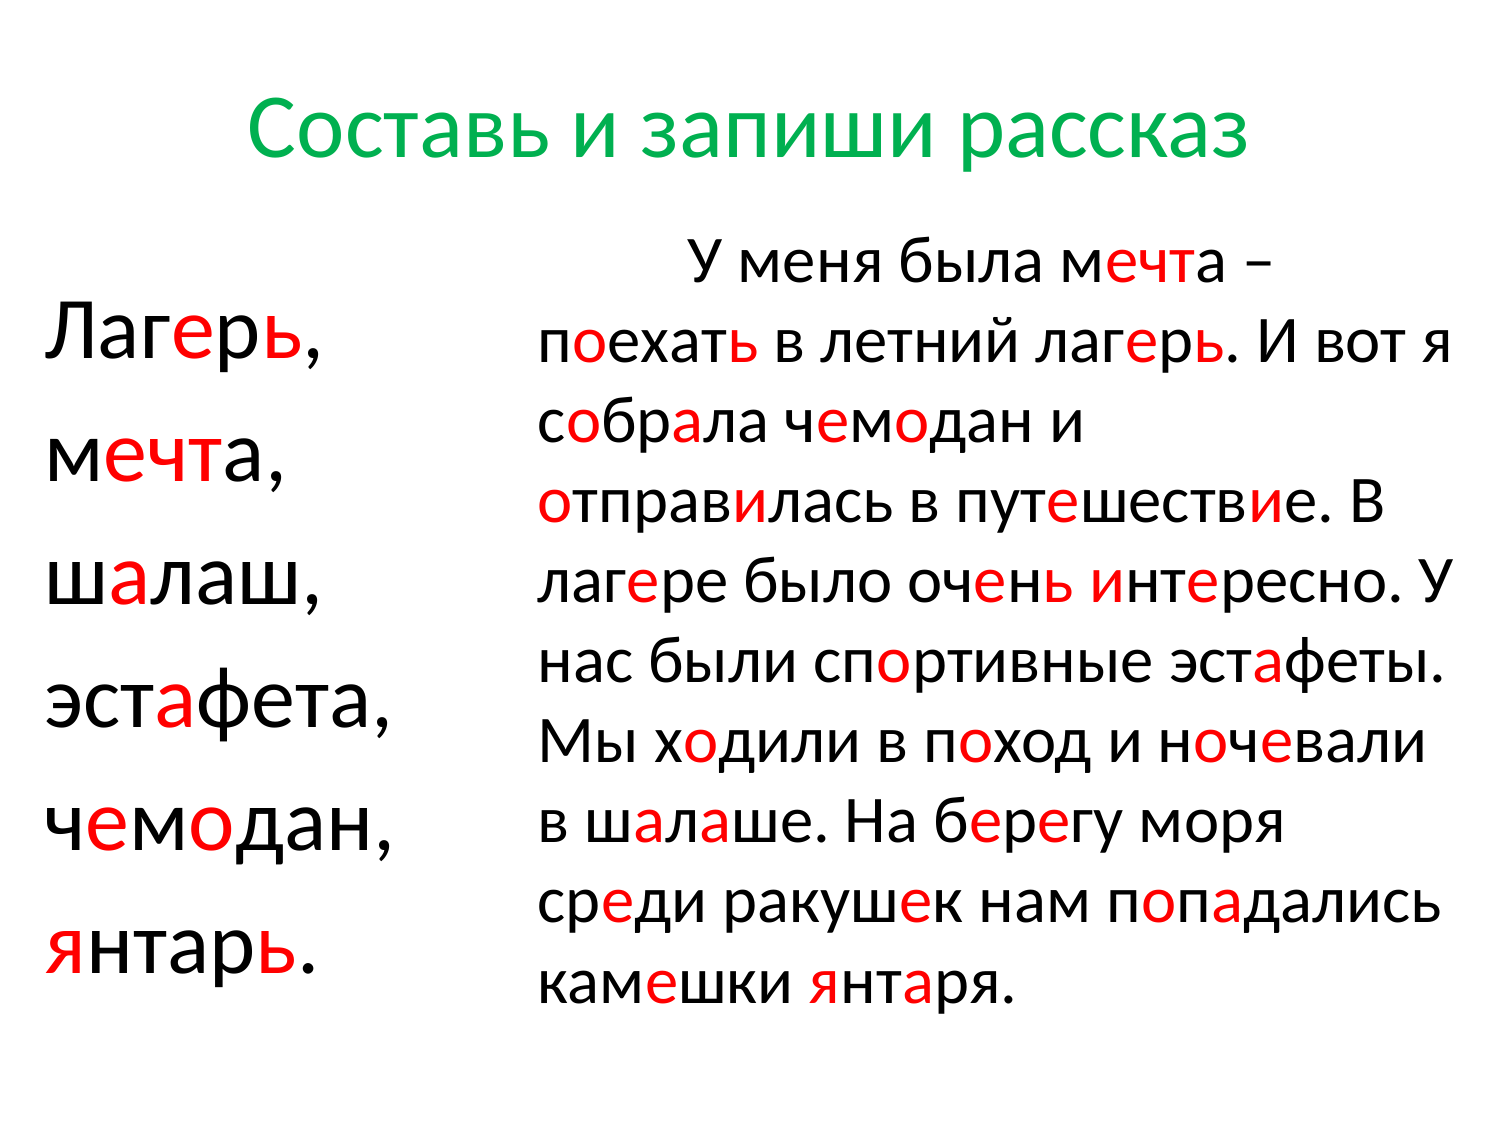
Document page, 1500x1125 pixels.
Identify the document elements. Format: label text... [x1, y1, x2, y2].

list У меня была мечта – поехать в летний лагерь. И вот я собрала чемодан и отправилась в путешествие. В лагере было очень интересно. У нас были спортивные эстафеты. Мы ходили в поход и ночевали в шалаше. На берегу моря среди ракушек нам попадались камешки янтаря. [466, 208, 1471, 1094]
list Лагерь, мечта, шалаш, эстафета, чемодан, янтарь. [29, 262, 466, 1005]
title Составь и запиши рассказ [75, 45, 1425, 197]
